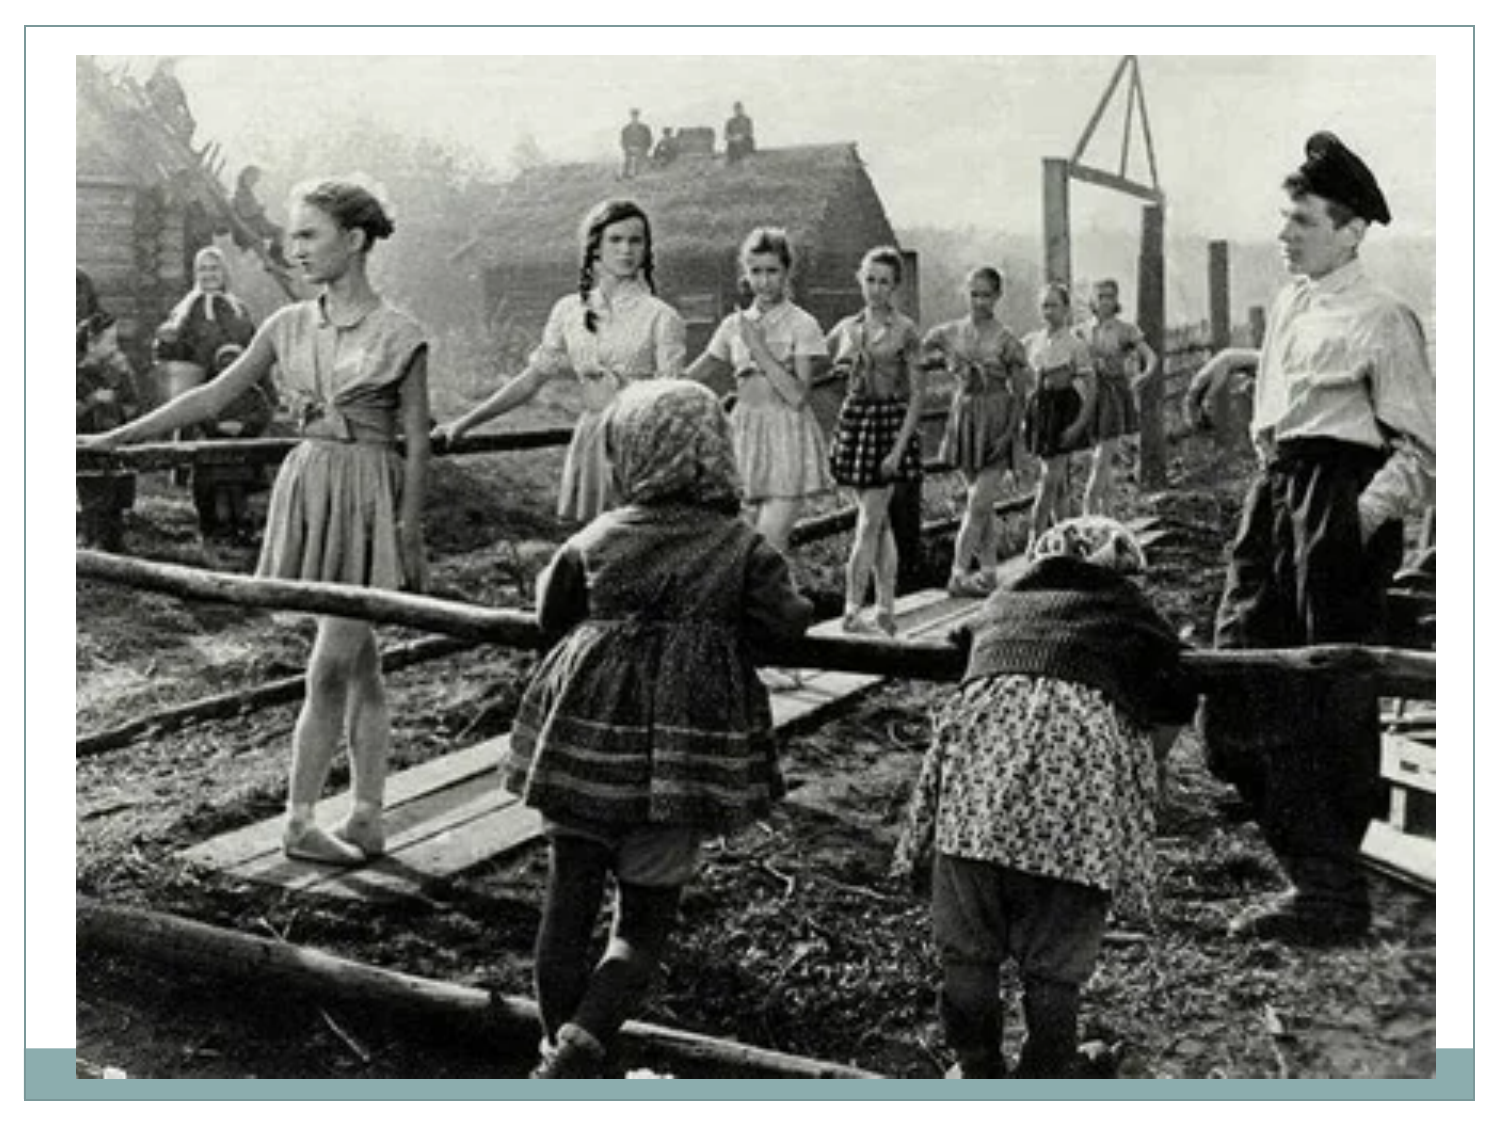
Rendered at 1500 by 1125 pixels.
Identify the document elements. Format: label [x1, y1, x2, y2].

picture [76, 55, 1436, 1079]
